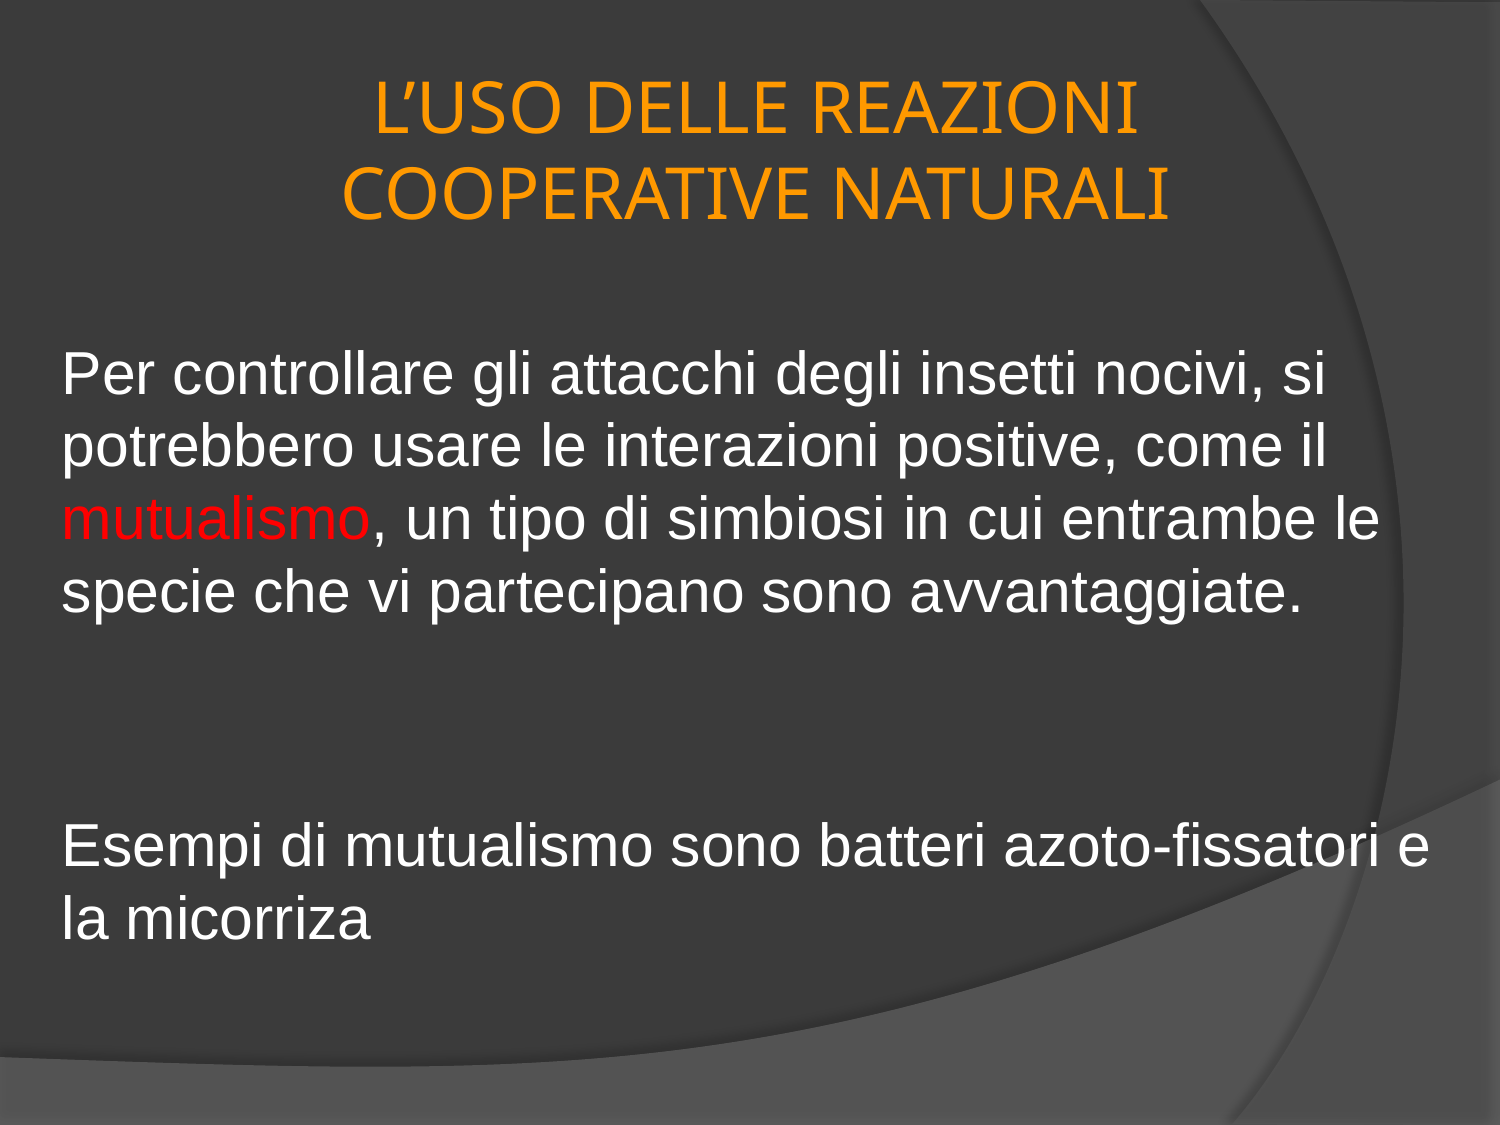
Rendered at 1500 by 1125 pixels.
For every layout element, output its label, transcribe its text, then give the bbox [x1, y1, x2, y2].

list Per controllare gli attacchi degli insetti nocivi, si potrebbero usare le interazioni positive, come il mutualismo, un tipo di simbiosi in cui entrambe le specie che vi partecipano sono avvantaggiate. Esempi di mutualismo sono batteri azoto-fissatori e la micorriza [41, 326, 1467, 965]
title L’USO DELLE REAZIONI COOPERATIVE NATURALI [147, 54, 1365, 243]
